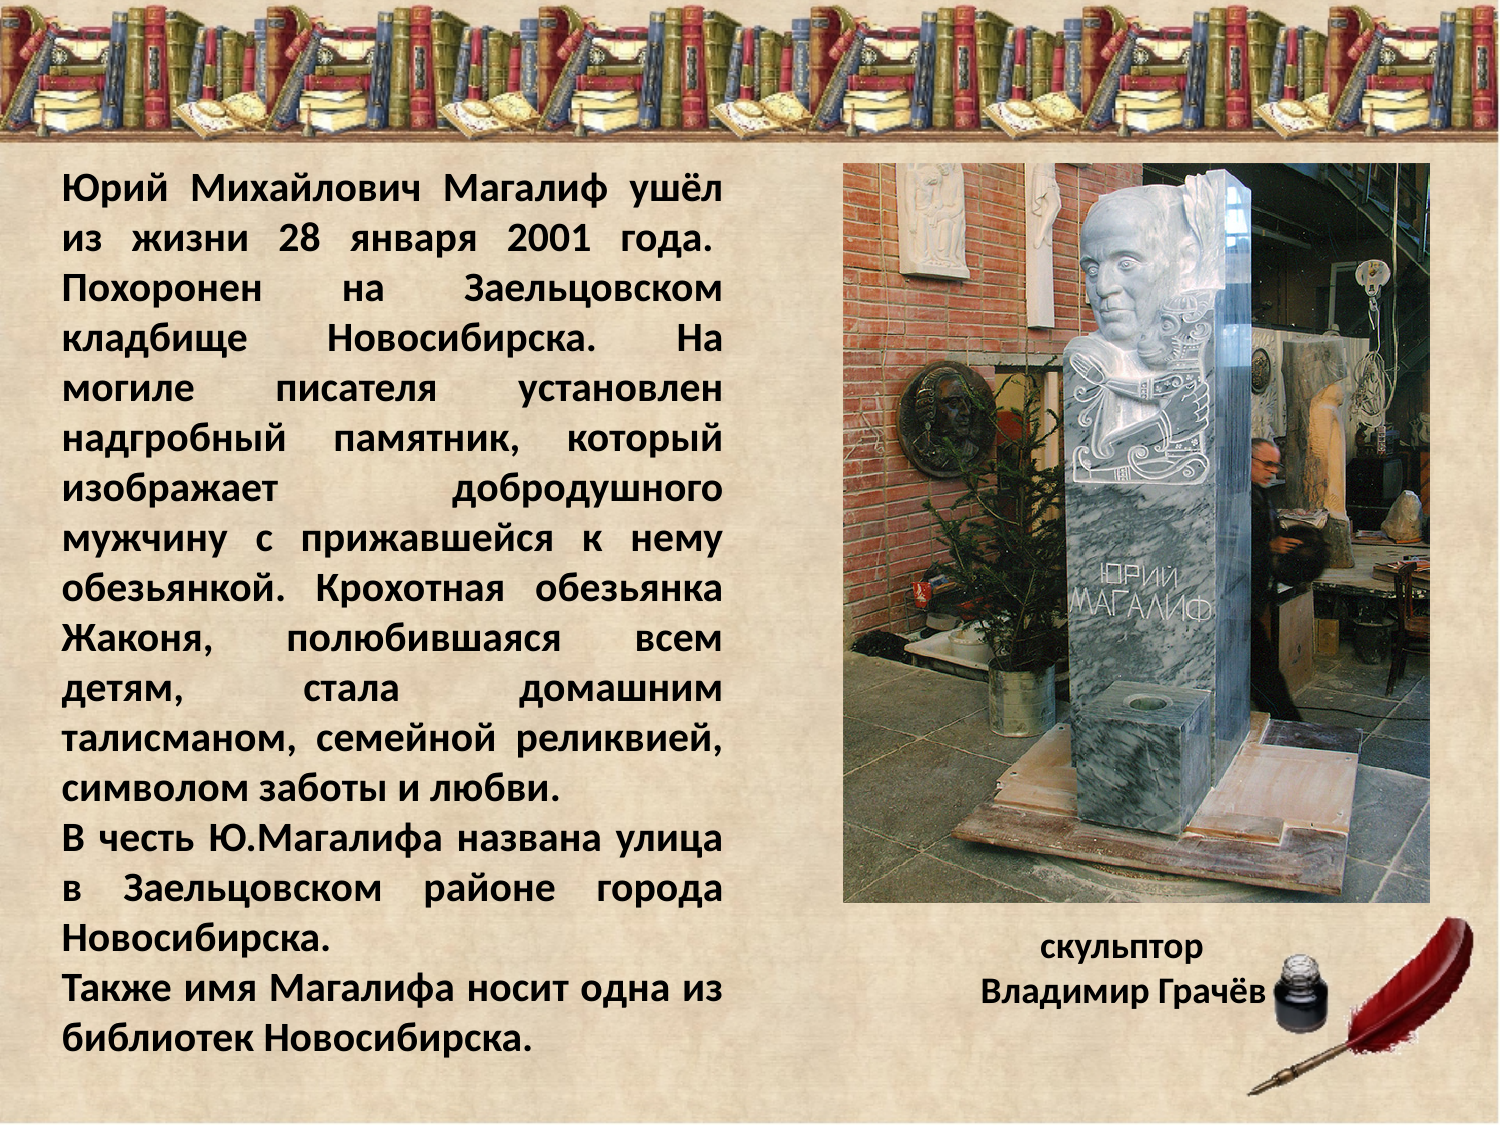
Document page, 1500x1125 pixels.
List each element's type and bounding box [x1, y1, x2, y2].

picture [843, 163, 1430, 903]
list [0, 0, 1500, 1125]
